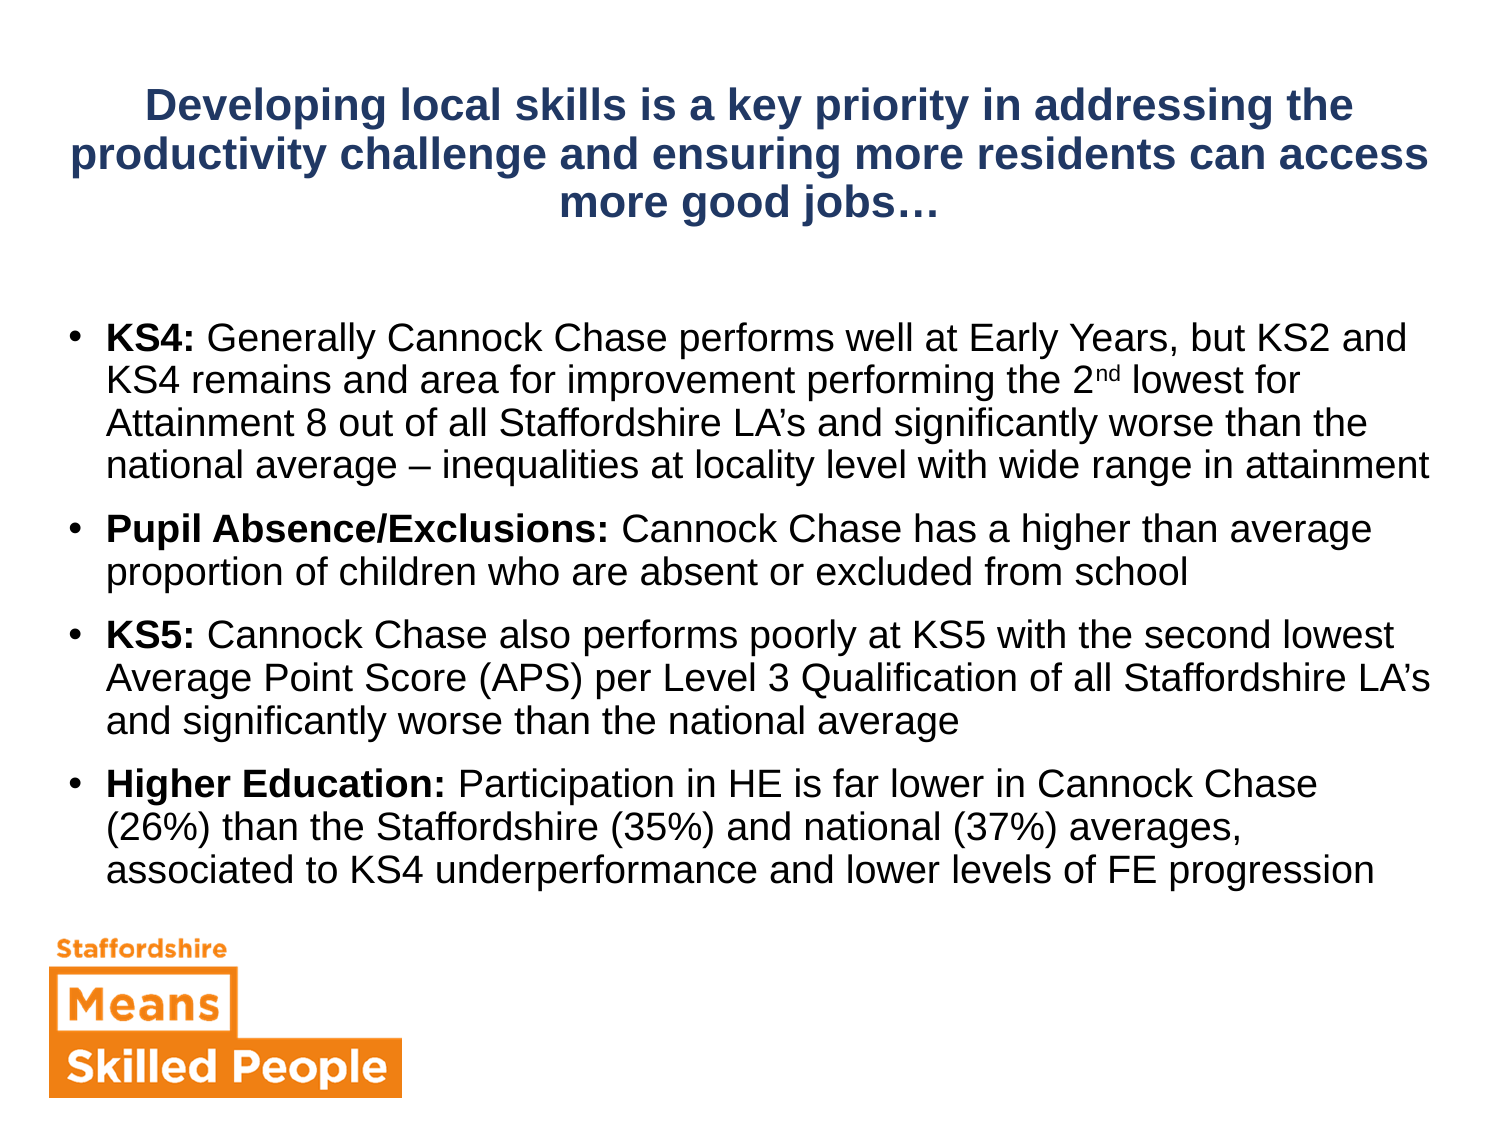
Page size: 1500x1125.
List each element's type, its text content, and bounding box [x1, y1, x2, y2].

title Developing local skills is a key priority in addressing the productivity challenge and ensuring more residents can access more good jobs… [51, 72, 1449, 238]
list KS4: Generally Cannock Chase performs well at Early Years, but KS2 and KS4 remains and area for improvement performing the 2nd lowest for Attainment 8 out of all Staffordshire LA’s and significantly worse than the national average – inequalities at locality level with wide range in attainment Pupil Absence/Exclusions: Cannock Chase has a higher than average proportion of children who are absent or excluded from school KS5: Cannock Chase also performs poorly at KS5 with the second lowest Average Point Score (APS) per Level 3 Qualification of all Staffordshire LA’s and significantly worse than the national average Higher Education: Participation in HE is far lower in Cannock Chase (26%) than the Staffordshire (35%) and national (37%) averages, associated to KS4 underperformance and lower levels of FE progression [53, 309, 1451, 958]
picture [49, 935, 402, 1098]
